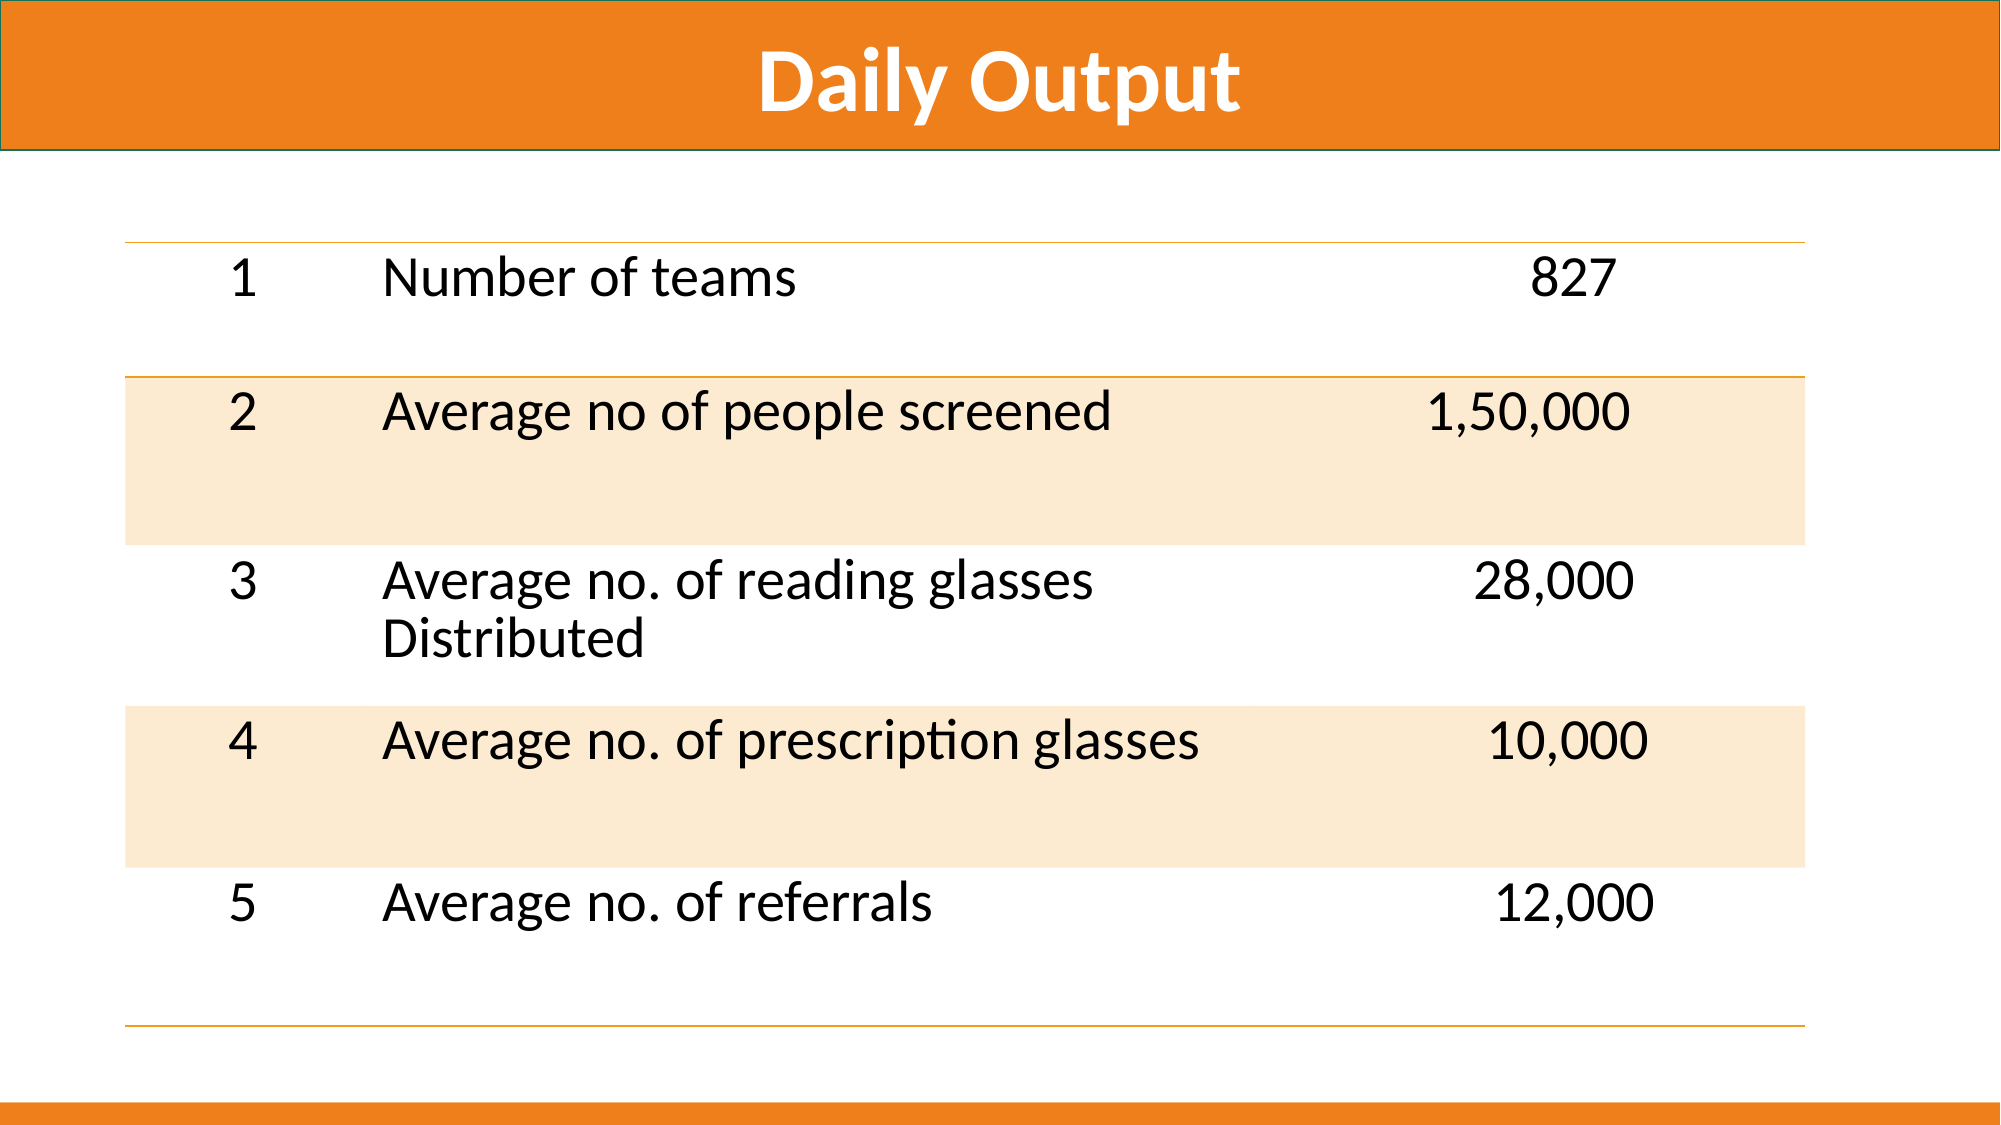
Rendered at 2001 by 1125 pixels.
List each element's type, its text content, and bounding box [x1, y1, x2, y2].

text_box Daily Output [0, 0, 2000, 151]
table_cell 12,000 [1251, 868, 1805, 1025]
table_cell 3 [125, 545, 361, 706]
table_header 827 [1251, 243, 1805, 376]
table_cell Average no of people screened [361, 378, 1251, 545]
table_cell Average no. of referrals [361, 868, 1251, 1025]
table_header 1 [125, 243, 361, 376]
table_cell Average no. of prescription glasses [361, 706, 1251, 868]
table_cell 10,000 [1251, 706, 1805, 868]
table_cell 2 [125, 378, 361, 545]
table_cell 1,50,000 [1251, 378, 1805, 545]
table_header Number of teams [361, 243, 1251, 376]
table_cell 28,000 [1251, 545, 1805, 706]
table_cell 5 [125, 868, 361, 1025]
table_cell 4 [125, 706, 361, 868]
table_cell Average no. of reading glasses Distributed [361, 545, 1251, 706]
